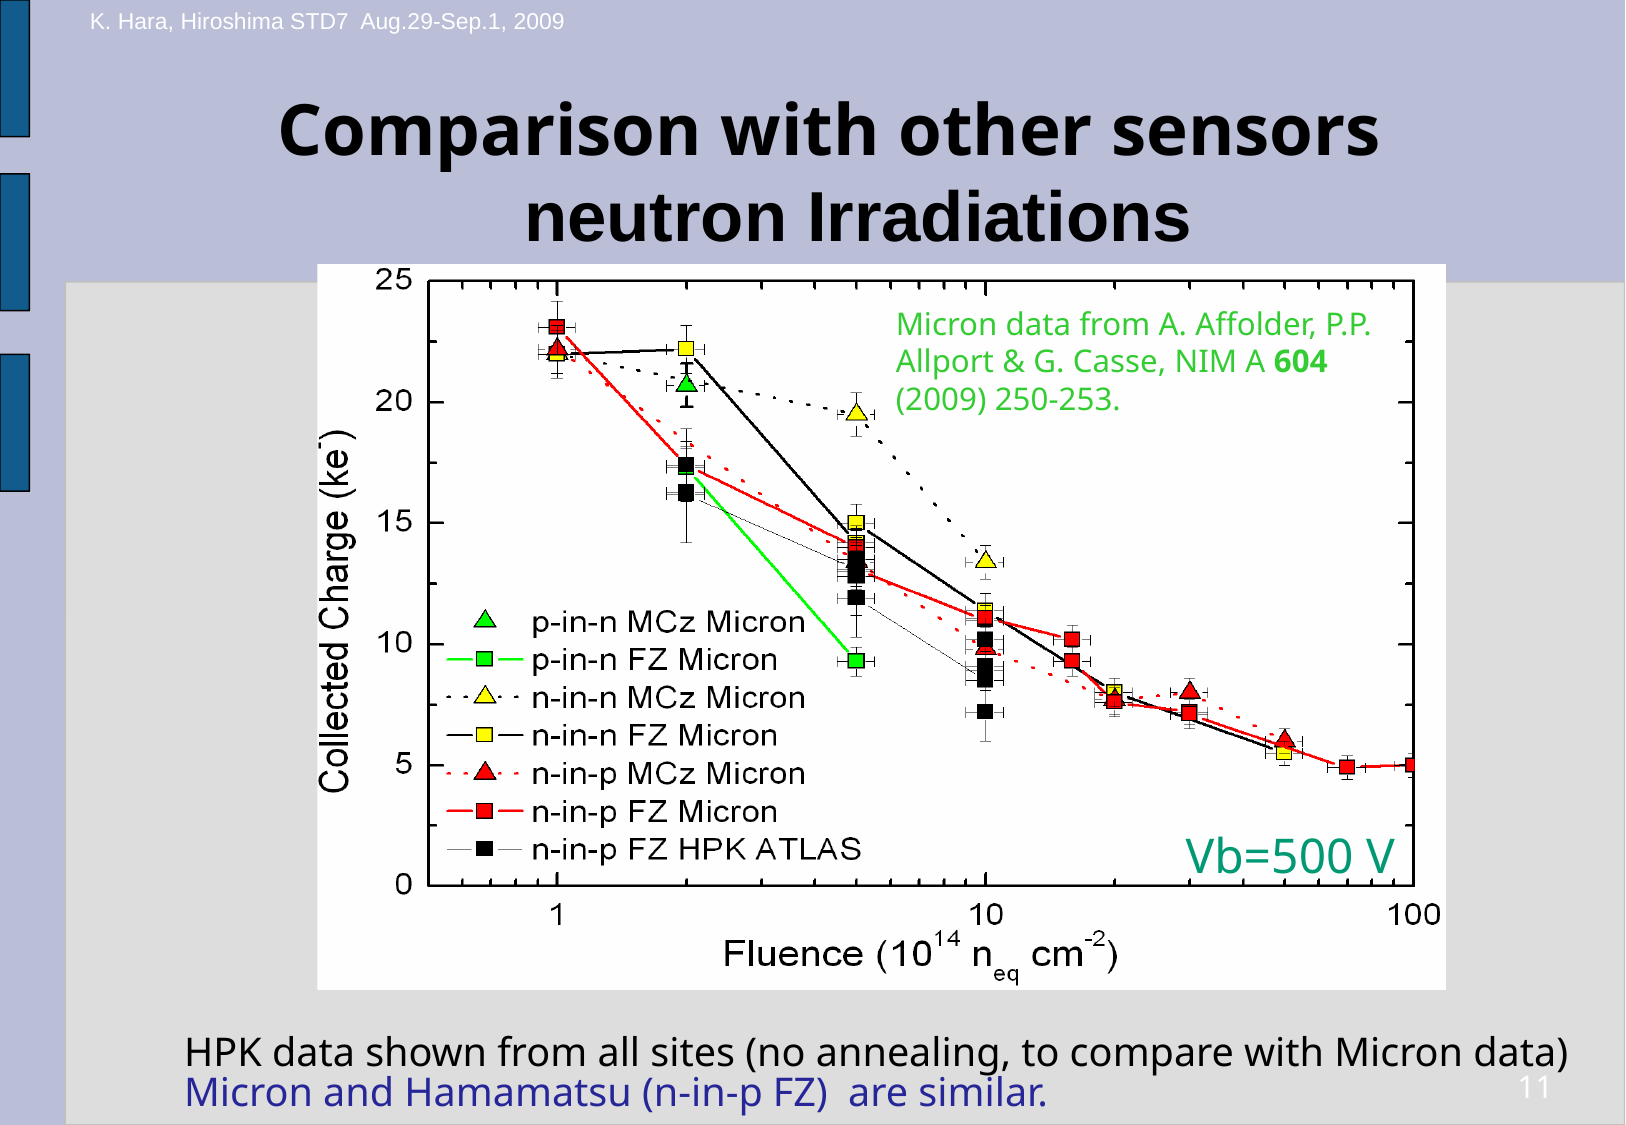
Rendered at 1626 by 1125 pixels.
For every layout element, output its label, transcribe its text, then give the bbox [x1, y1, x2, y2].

text_box neutron Irradiations [121, 158, 1596, 283]
text_box 11 [1503, 1063, 1625, 1113]
title Comparison with other sensors [86, 51, 1573, 177]
picture [316, 264, 1446, 990]
list HPK data shown from all sites (no annealing, to compare with Micron data) Micron and Hamamatsu (n-in-p FZ) are similar. [167, 987, 1573, 1105]
text_box K. Hara, Hiroshima STD7 Aug.29-Sep.1, 2009 [75, 0, 1101, 42]
